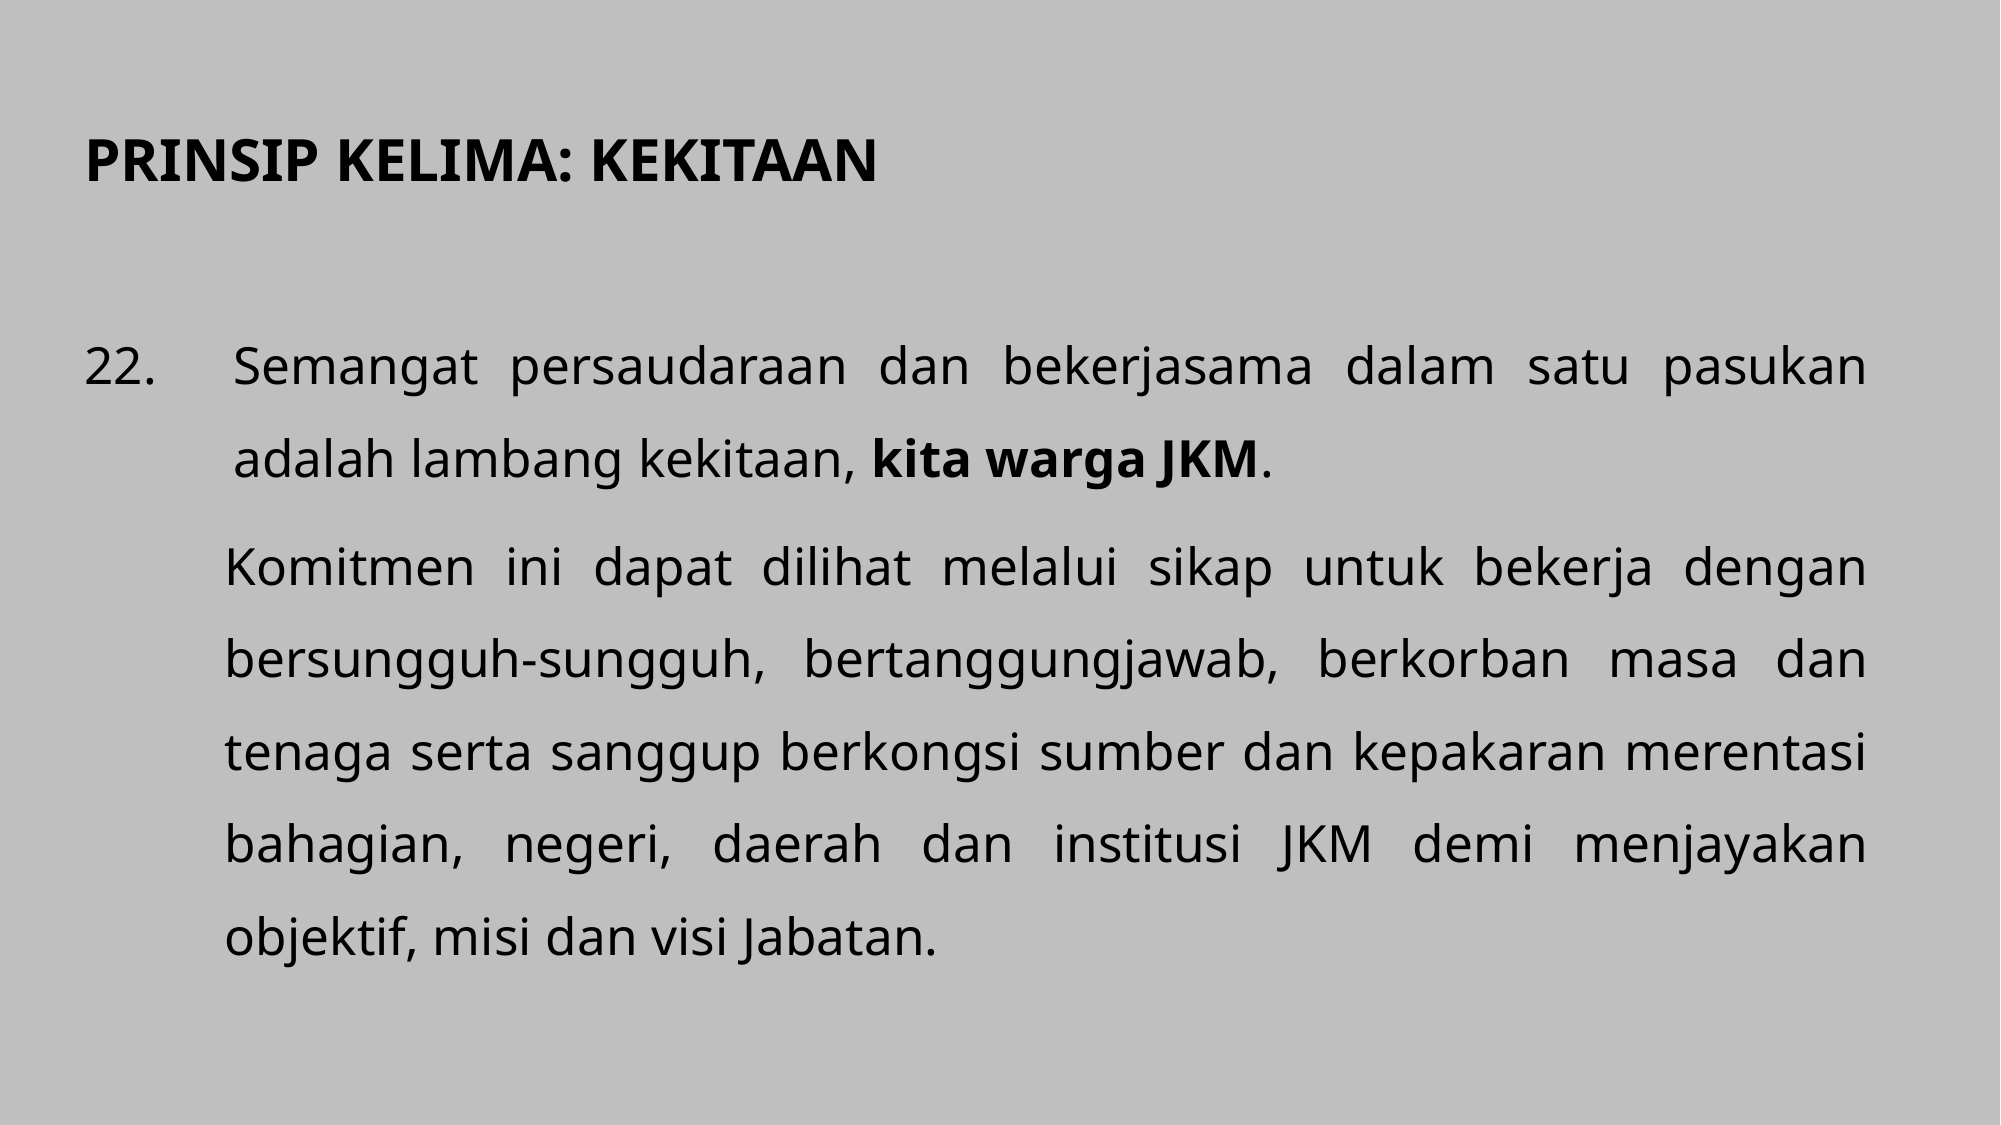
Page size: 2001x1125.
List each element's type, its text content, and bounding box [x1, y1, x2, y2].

list Semangat persaudaraan dan bekerjasama dalam satu pasukan adalah lambang kekitaan, kita warga JKM. Komitmen ini dapat dilihat melalui sikap untuk bekerja dengan bersungguh-sungguh, bertanggungjawab, berkorban masa dan tenaga serta sanggup berkongsi sumber dan kepakaran merentasi bahagian, negeri, daerah dan institusi JKM demi menjayakan objektif, misi dan visi Jabatan. [69, 294, 1885, 990]
title PRINSIP KELIMA: KEKITAAN [69, 97, 1053, 236]
